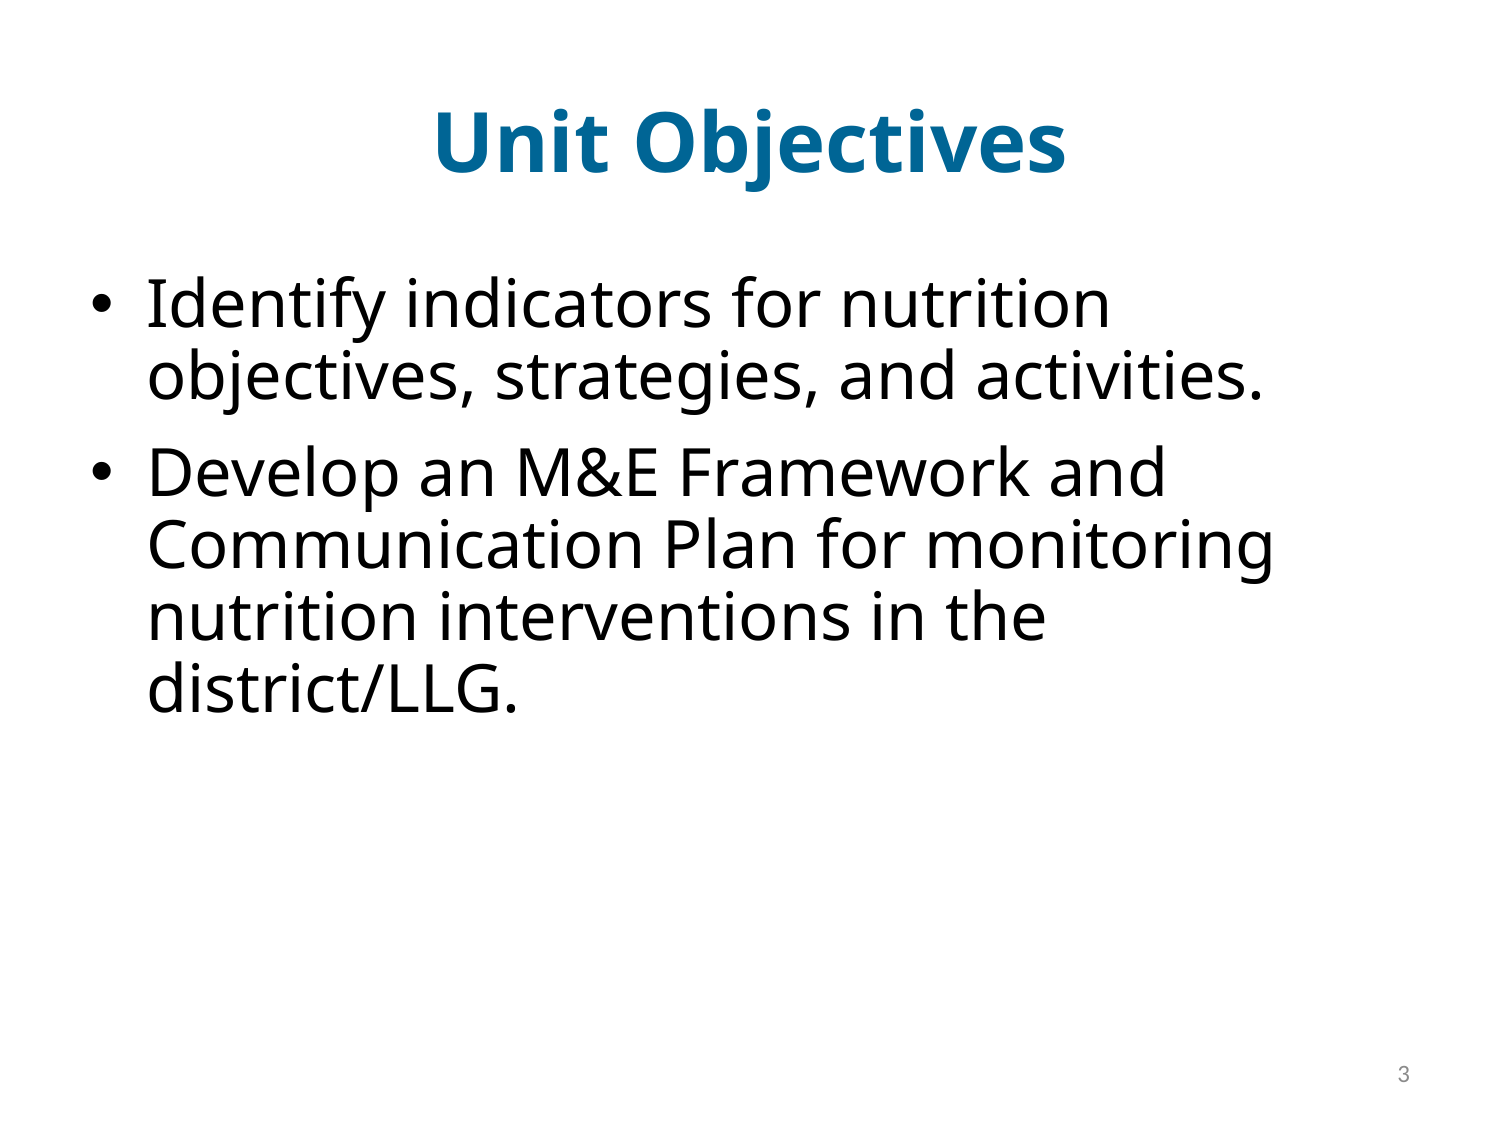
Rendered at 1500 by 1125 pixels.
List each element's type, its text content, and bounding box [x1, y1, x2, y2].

list Identify indicators for nutrition objectives, strategies, and activities. Develop an M&E Framework and Communication Plan for monitoring nutrition interventions in the district/LLG. [75, 262, 1425, 1005]
slide_number 3 [1074, 1042, 1425, 1103]
title Unit Objectives [75, 45, 1425, 233]
